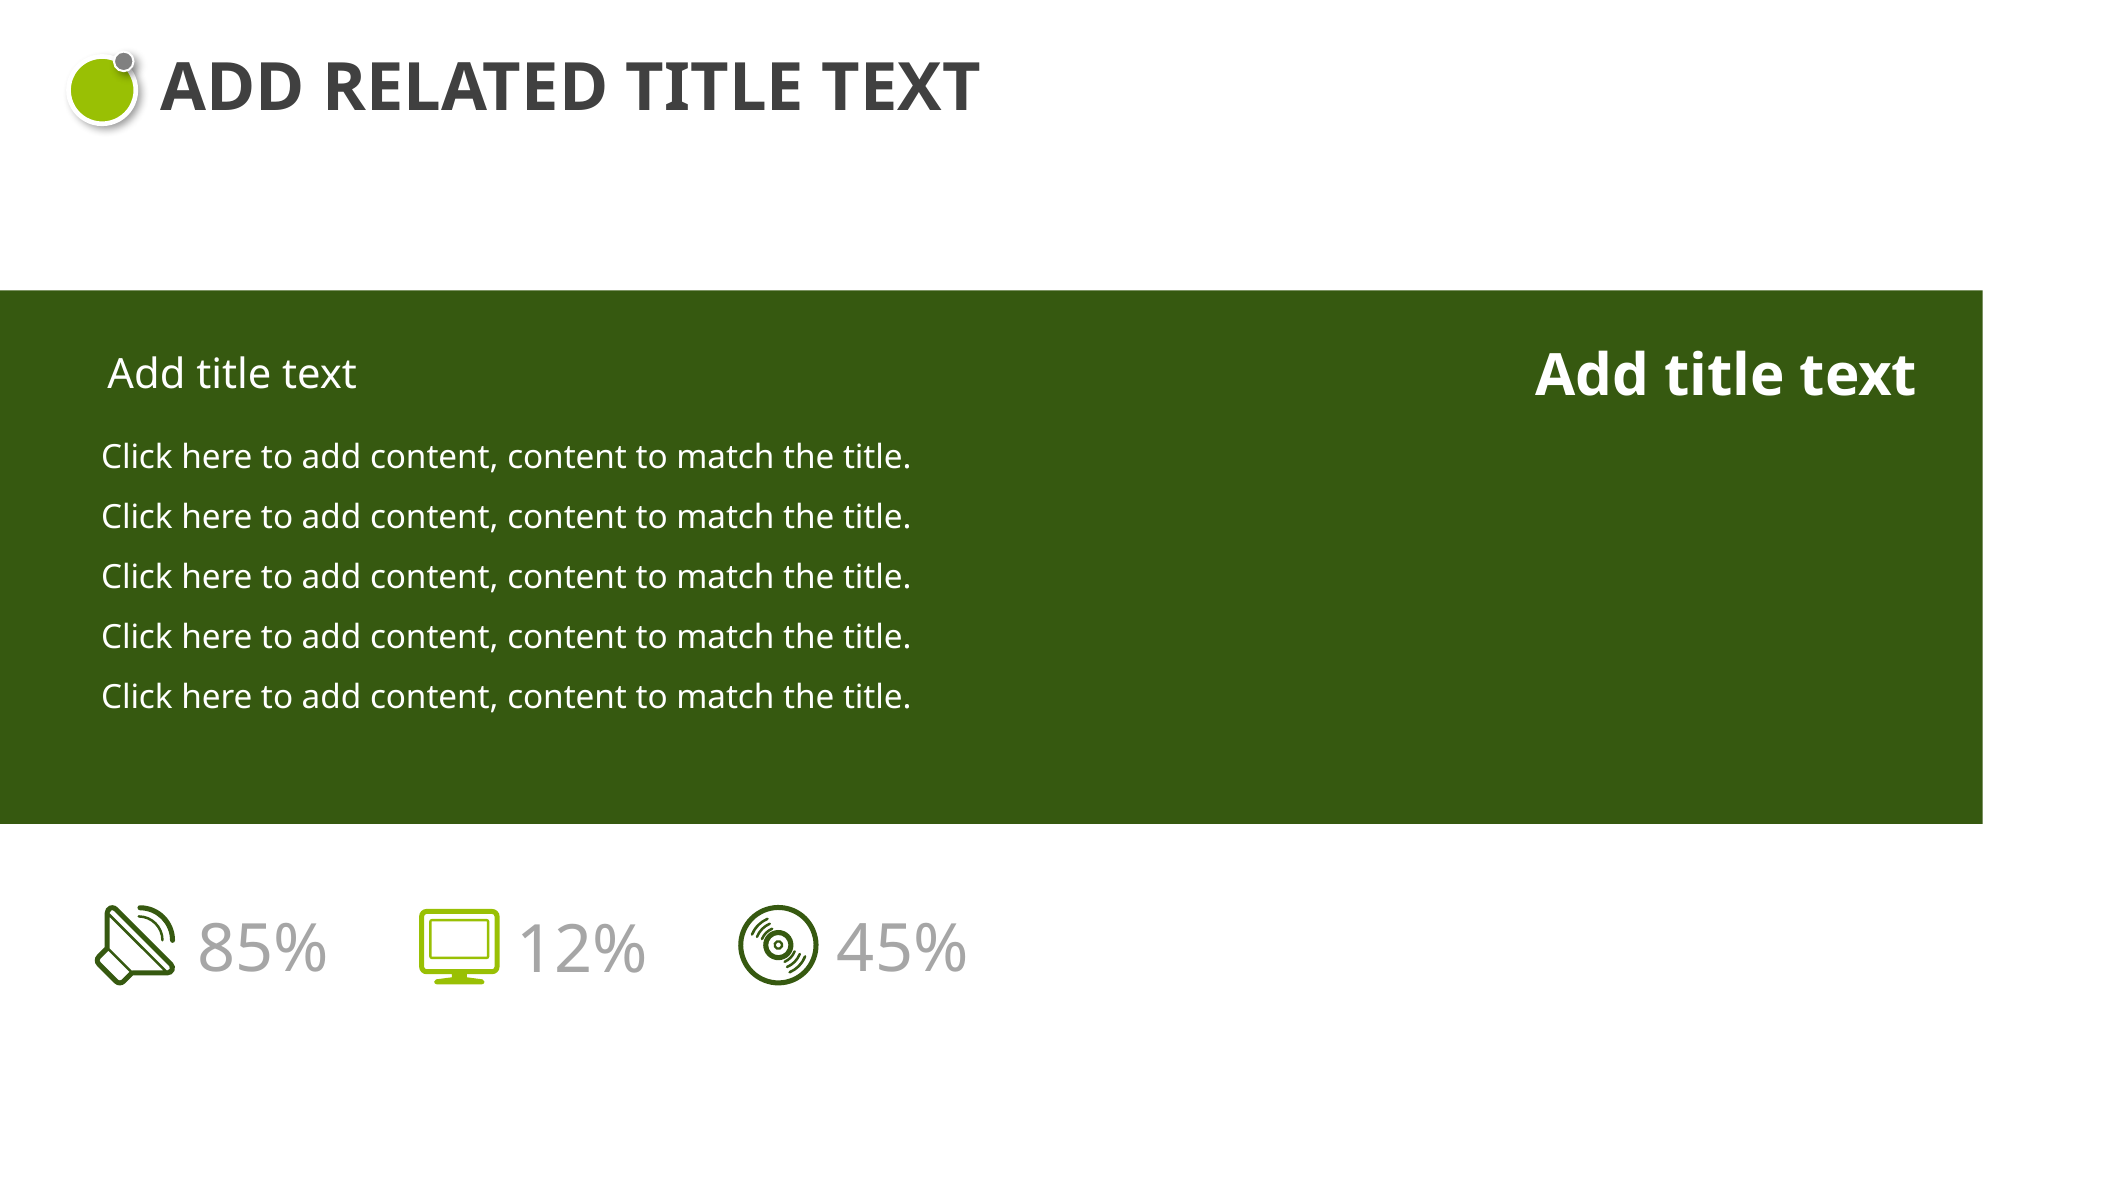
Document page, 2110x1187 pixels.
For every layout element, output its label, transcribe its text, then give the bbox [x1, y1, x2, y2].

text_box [94, 904, 333, 986]
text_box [419, 905, 652, 987]
text_box Add title text [1231, 336, 1918, 517]
text_box ADD RELATED TITLE TEXT [160, 43, 1062, 124]
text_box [738, 904, 973, 986]
text_box Add title text [107, 346, 358, 397]
text_box [67, 55, 137, 125]
text_box [112, 50, 135, 73]
text_box [0, 289, 1984, 825]
text_box Click here to add content, content to match the title. Click here to add content, content to match the title. Click here to add content, content to match the title. Click here to add content, content to match the title. Click here to add content, content to match the title. [100, 415, 987, 715]
